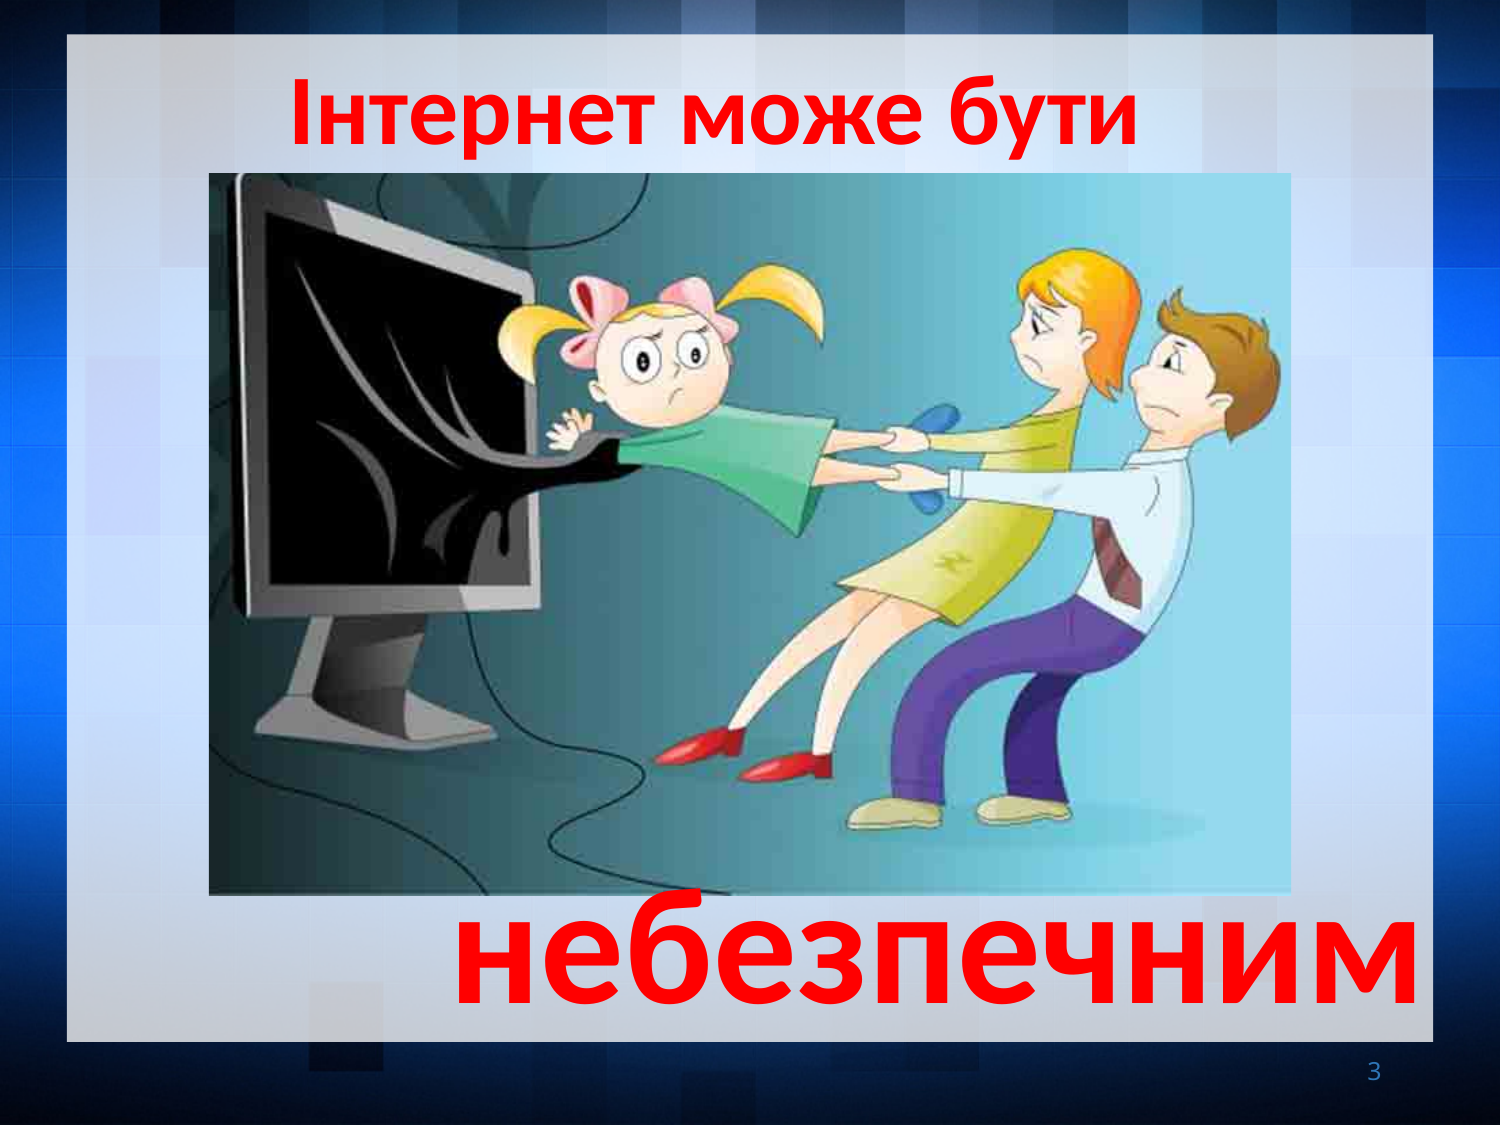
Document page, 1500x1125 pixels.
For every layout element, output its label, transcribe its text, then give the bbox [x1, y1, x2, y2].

text_box Інтернет може бути [273, 36, 1158, 172]
picture [0, 0, 1500, 1125]
slide_number 3 [1321, 1045, 1397, 1103]
text_box [66, 33, 1434, 1043]
text_box небезпечним [435, 829, 1441, 1045]
